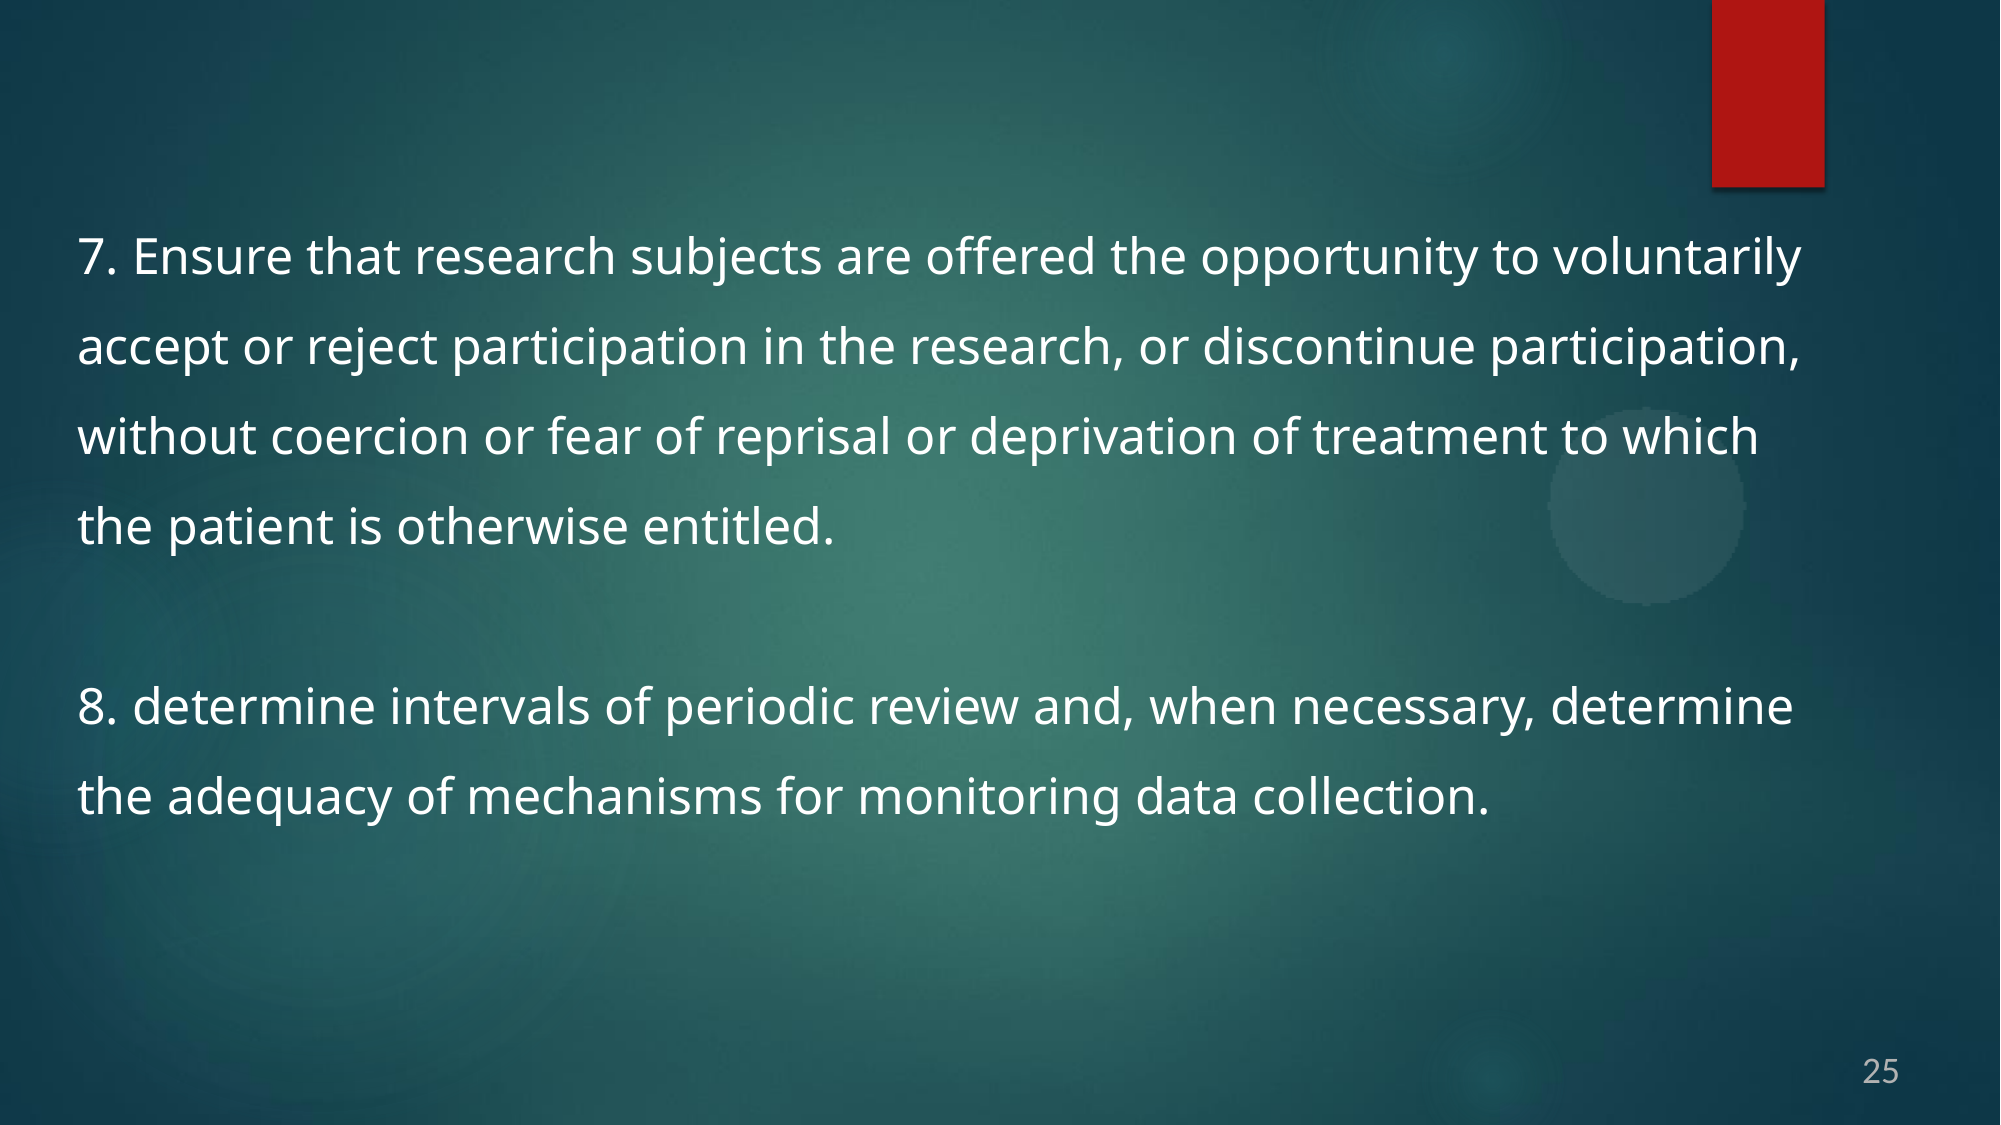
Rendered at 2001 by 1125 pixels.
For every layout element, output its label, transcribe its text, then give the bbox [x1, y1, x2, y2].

picture [0, 0, 2000, 1125]
text_box 7. Ensure that research subjects are offered the opportunity to voluntarily accept or reject participation in the research, or discontinue participation, without coercion or fear of reprisal or deprivation of treatment to which the patient is otherwise entitled. 8. determine intervals of periodic review and, when necessary, determine the adequacy of mechanisms for monitoring data collection. [62, 187, 1892, 833]
slide_number 25 [1440, 1046, 1900, 1103]
